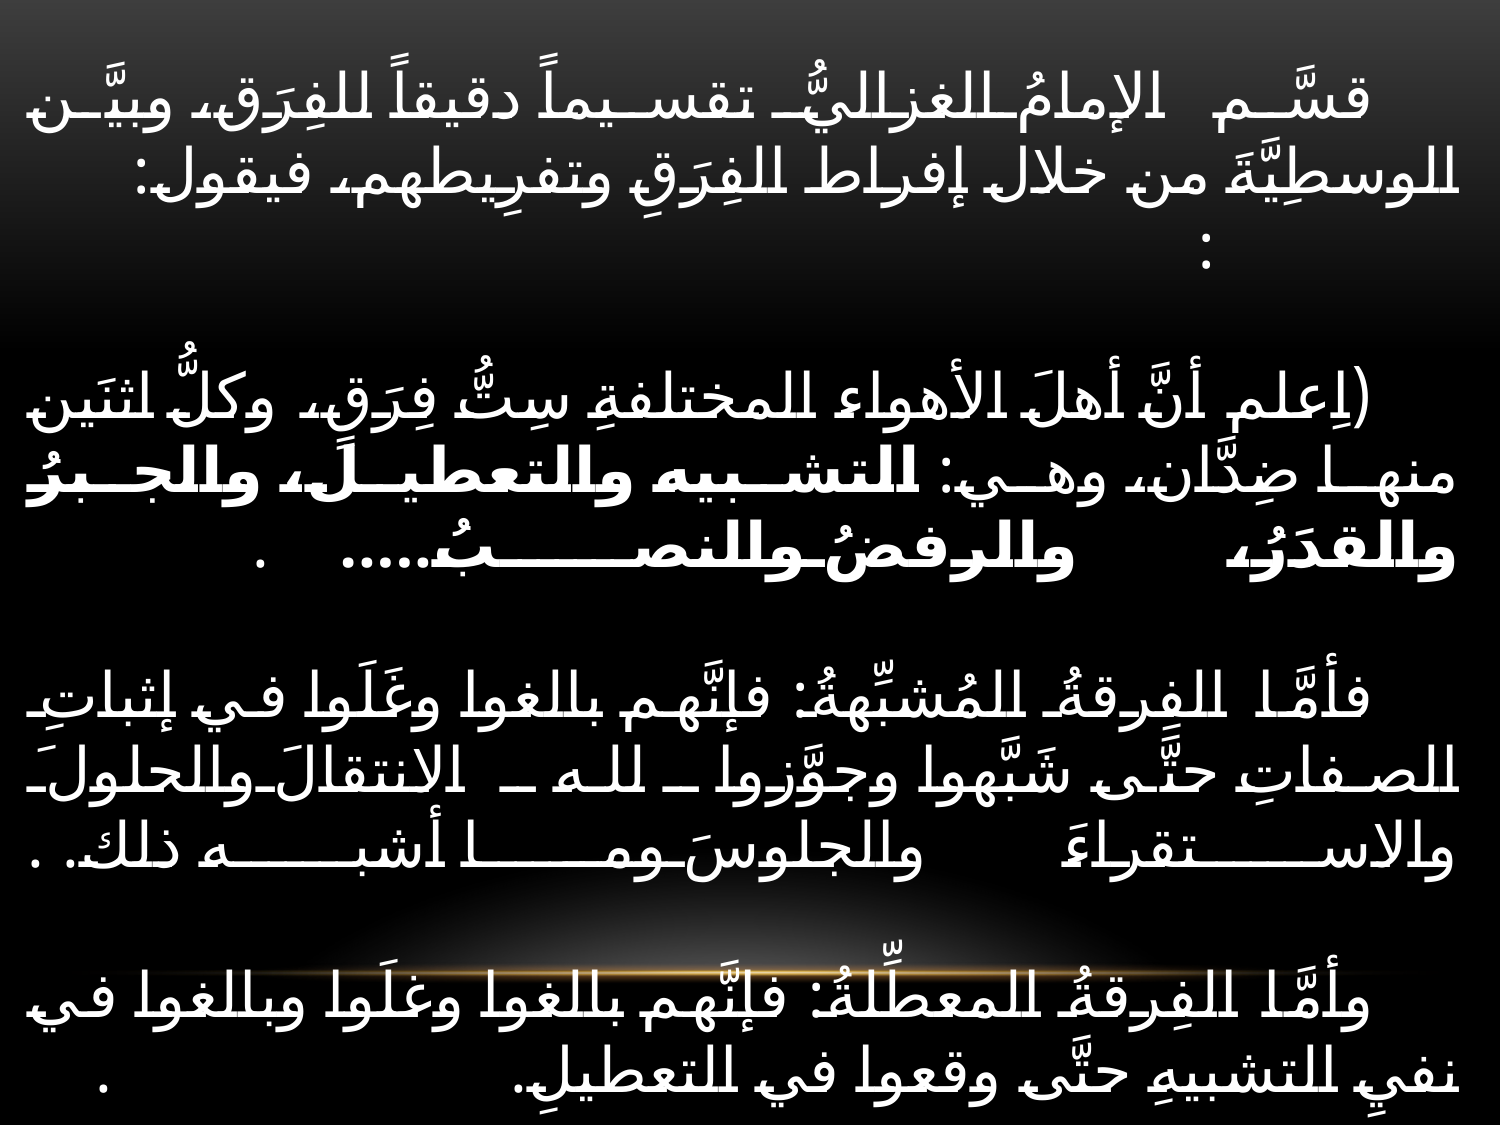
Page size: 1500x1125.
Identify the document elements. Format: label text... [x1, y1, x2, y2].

title أمَّا منهجُ الجمعِ عند العلماء، منهم الإمامُ الغزاليِّ: : قسَّم الإمامُ الغزاليُّ تقسيماً دقيقاً للفِرَق، وبيَّن الوسطِيَّةَ من خلال إفراط الفِرَقِ وتفرِيطهم، فيقول: : (اِعلم أنَّ أهلَ الأهواء المختلفةِ سِتُّ فِرَقٍ، وكلُّ اثنَين منها ضِدَّان، وهي: التشبيه والتعطيل، والجبرُ والقدَرُ، والرفضُ والنصبُ..... . فأمَّا الفِرقةُ المُشبِّهةُ: فإنَّهم بالغوا وغَلَوا في إثباتِ الصفاتِ حتَّى شَبَّهوا وجوَّزوا ـ لله ـ الانتقالَ والحلولَ والاستقراءَ والجلوسَ وما أشبه ذلك. . وأمَّا الفِرقةُ المعطِّلةُ: فإنَّهم بالغوا وغلَوا وبالغوا في نفيِ التشبيهِ حتَّى وقعوا في التعطيلِ. . [12, 12, 1475, 1113]
picture [0, 0, 1500, 1125]
